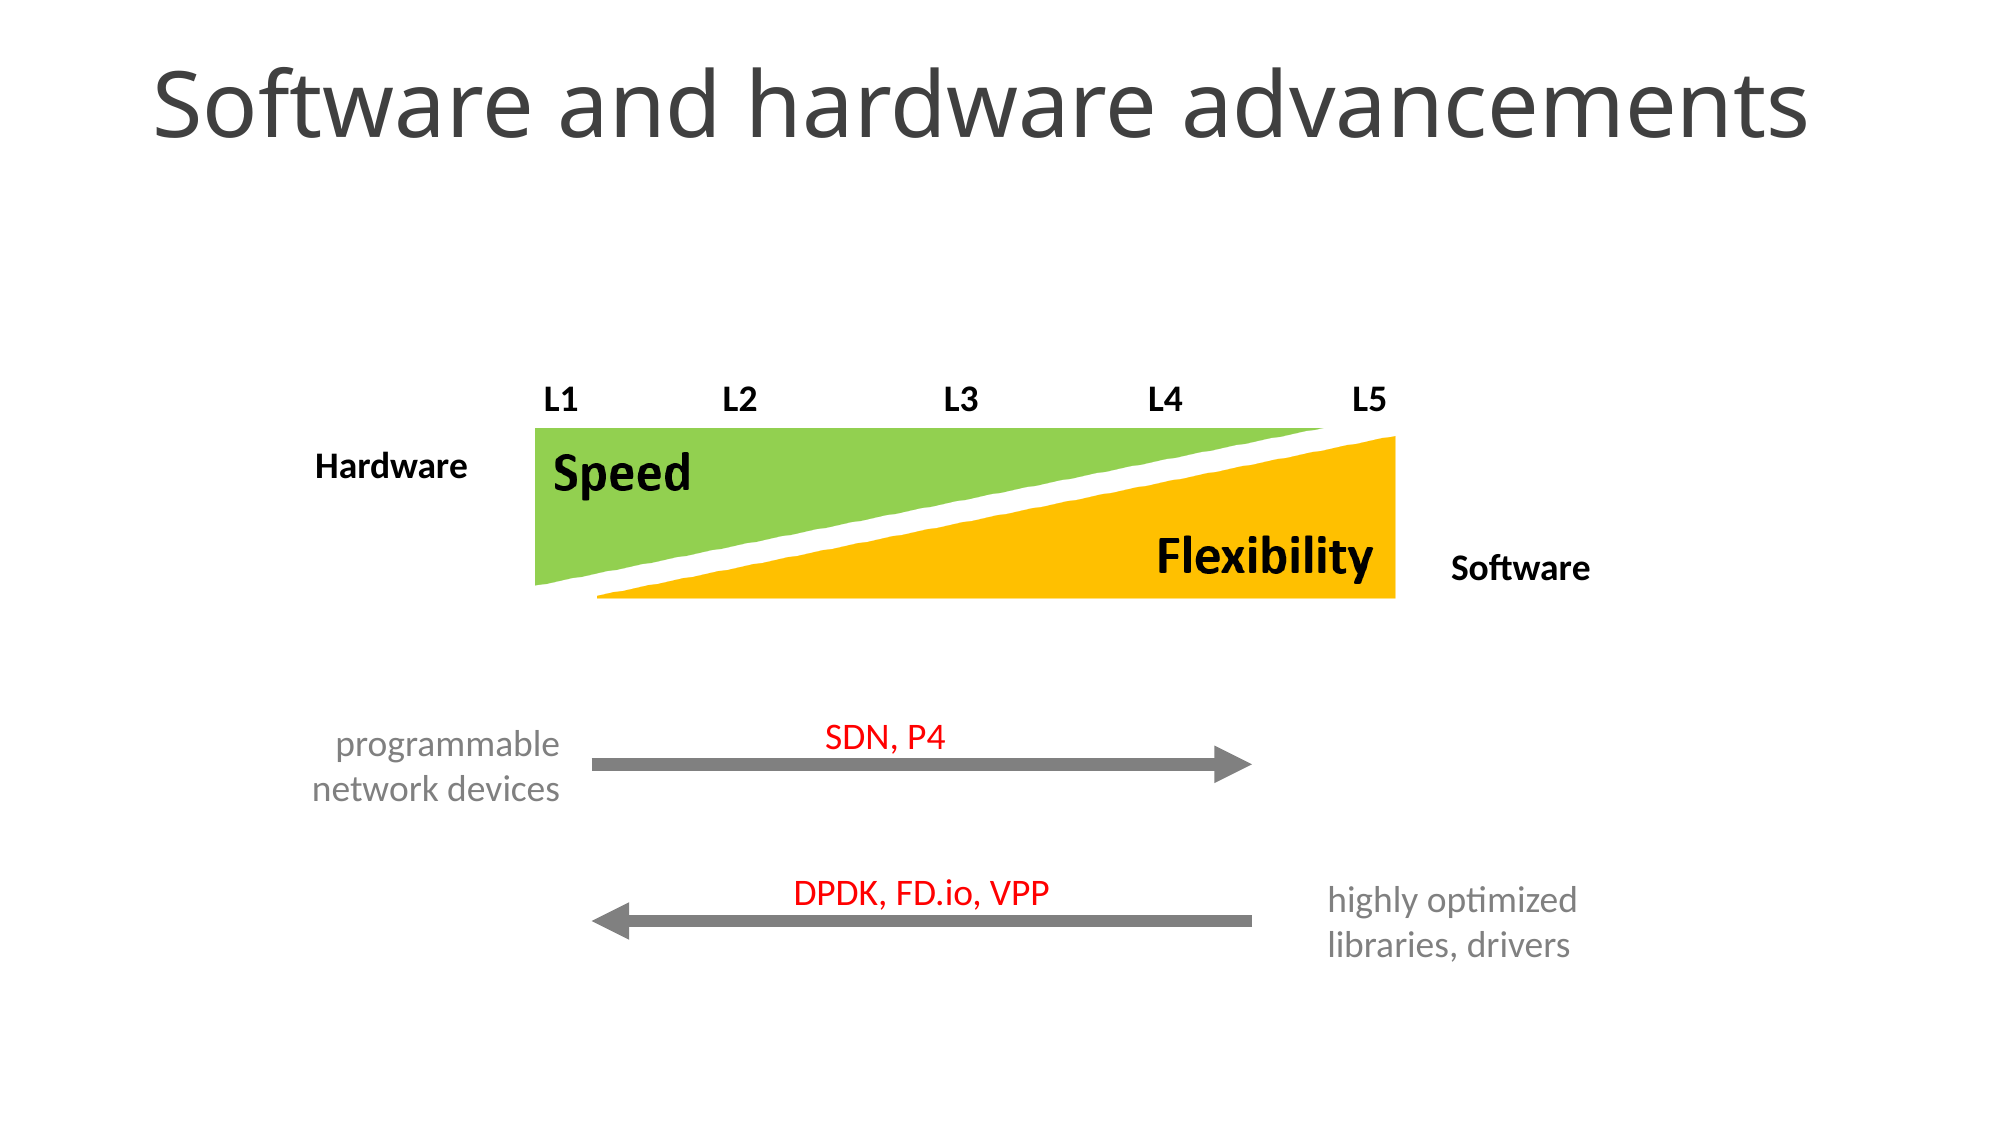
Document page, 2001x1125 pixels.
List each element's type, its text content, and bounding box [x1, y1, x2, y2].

text_box DPDK, FD.io, VPP [707, 860, 1137, 920]
text_box Hardware [254, 433, 530, 494]
text_box Software [1430, 535, 1659, 596]
text_box highly optimized libraries, drivers [1312, 867, 1900, 973]
text_box programmable network devices [208, 711, 575, 817]
text_box L1 L2 L3 L4 L5 [529, 366, 1434, 427]
text_box SDN, P4 [670, 704, 1100, 764]
title Software and hardware advancements [137, 0, 1863, 217]
picture [535, 409, 1430, 655]
